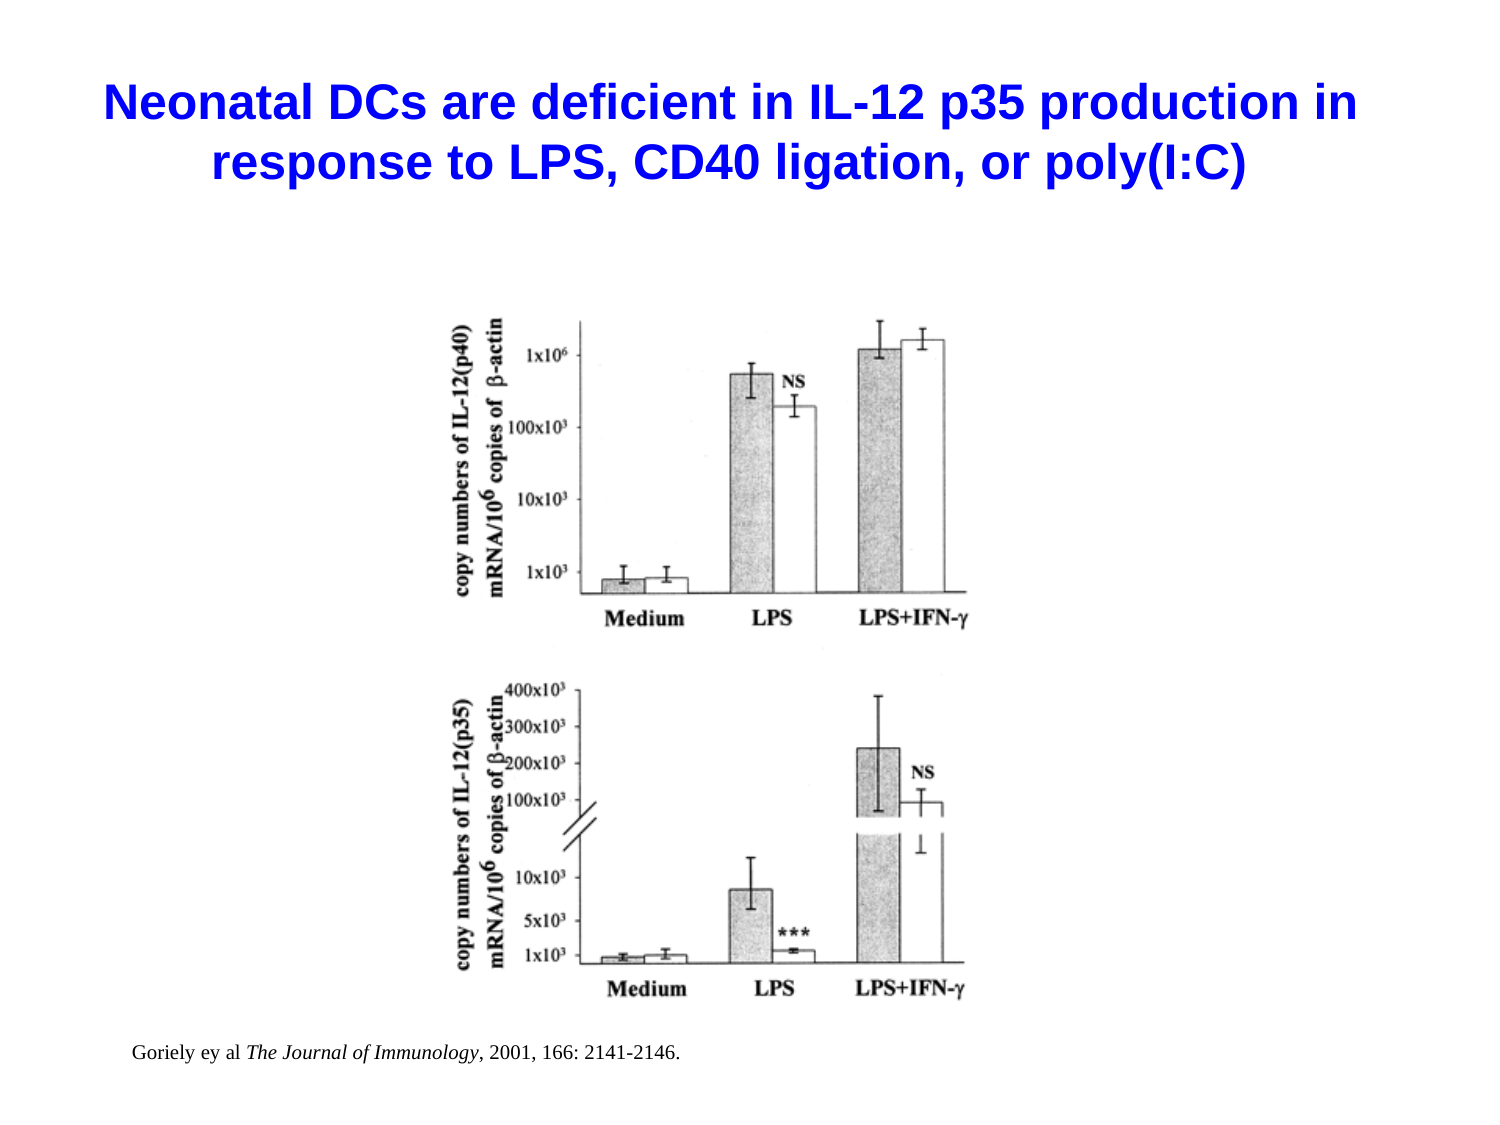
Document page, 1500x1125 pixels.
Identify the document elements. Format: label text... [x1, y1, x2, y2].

picture [445, 316, 974, 1005]
text_box Goriely ey al The Journal of Immunology, 2001, 166: 2141-2146. [117, 1031, 730, 1071]
text_box Neonatal DCs are deficient in IL-12 p35 production in response to LPS, CD40 ligation, or poly(I:C) [62, 62, 1400, 198]
